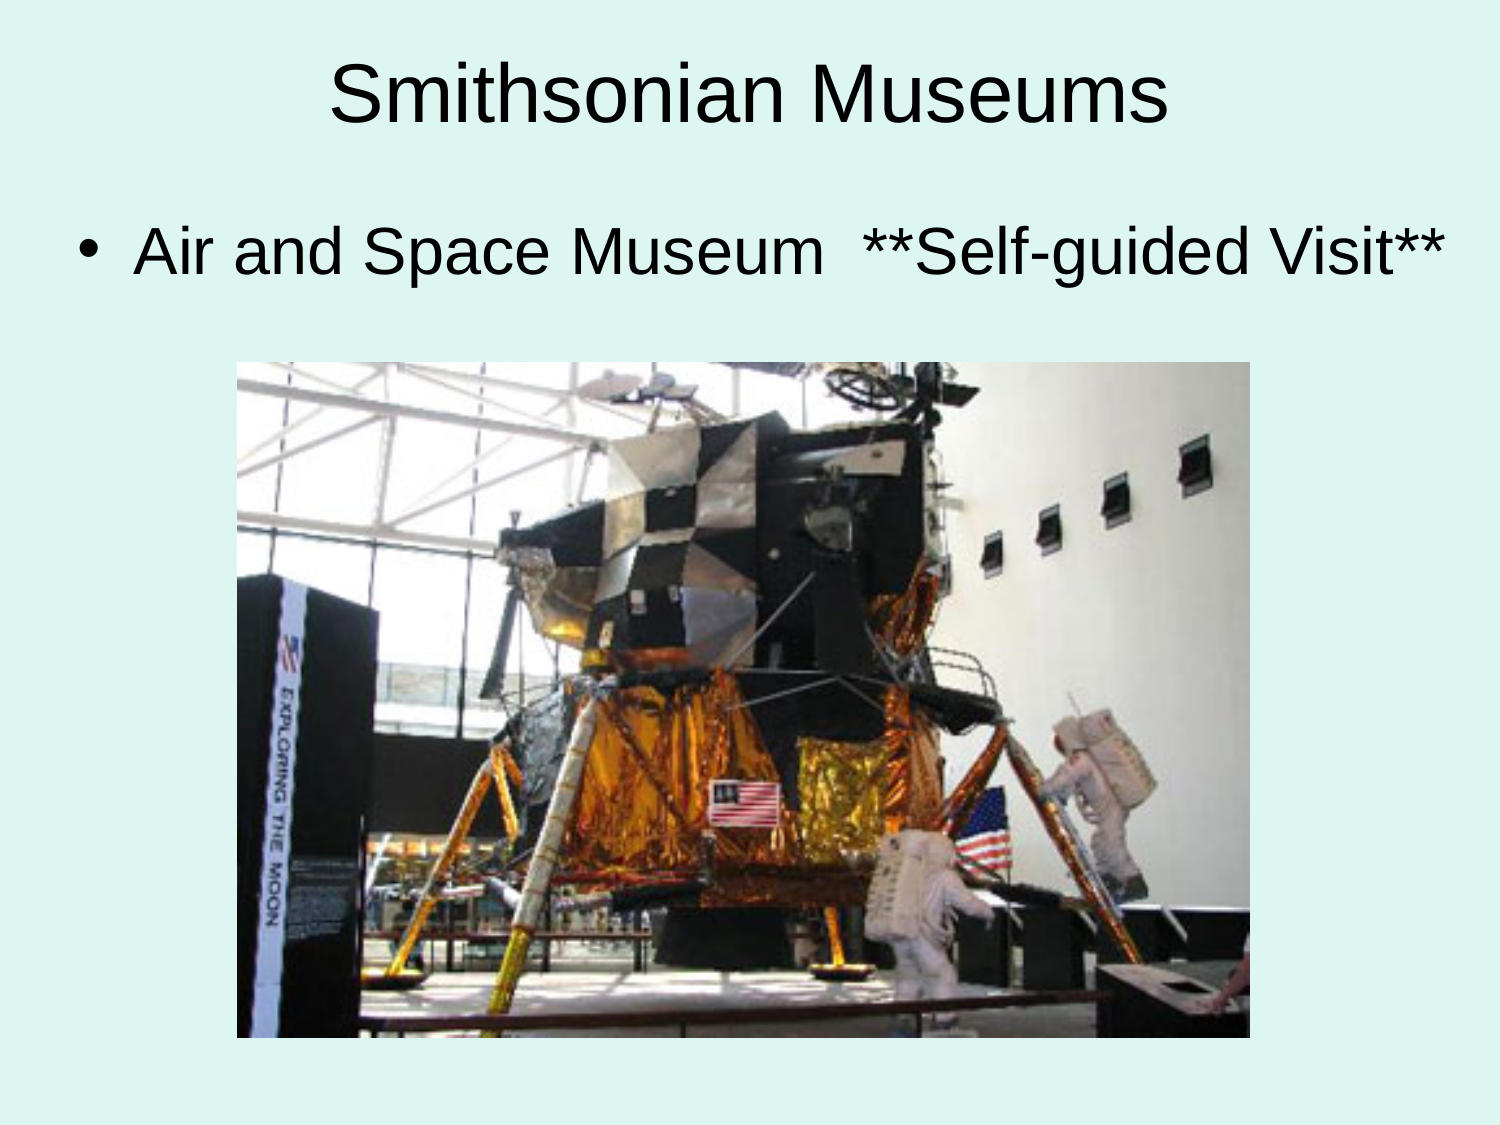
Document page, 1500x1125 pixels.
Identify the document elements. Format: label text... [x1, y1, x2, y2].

title Smithsonian Museums [75, 45, 1425, 200]
picture [237, 362, 1251, 1038]
list Air and Space Museum **Self-guided Visit** [62, 200, 1475, 625]
